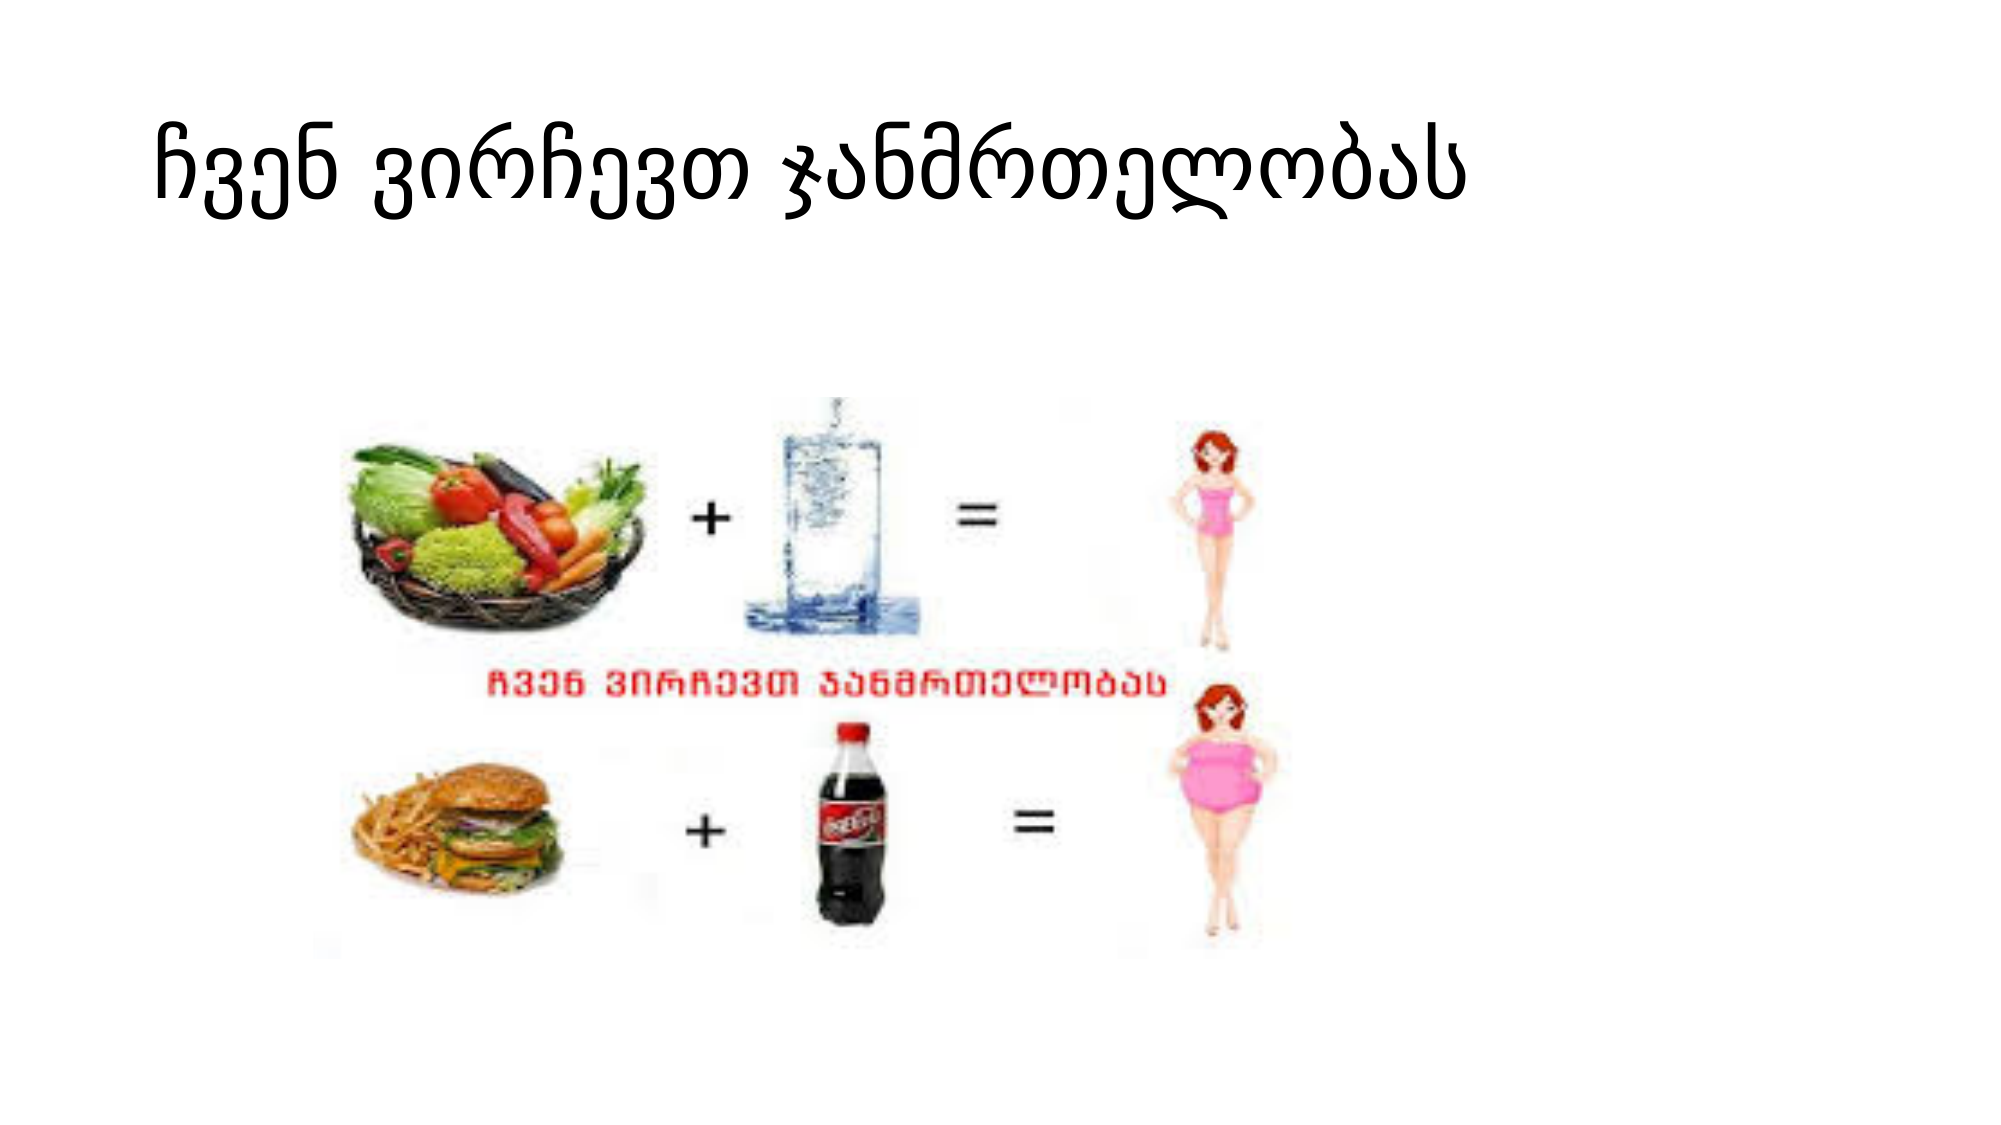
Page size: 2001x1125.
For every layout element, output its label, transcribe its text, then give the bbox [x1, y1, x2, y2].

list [313, 397, 1325, 960]
title ჩვენ ვირჩევთ ჯანმრთელობას [137, 59, 1863, 278]
